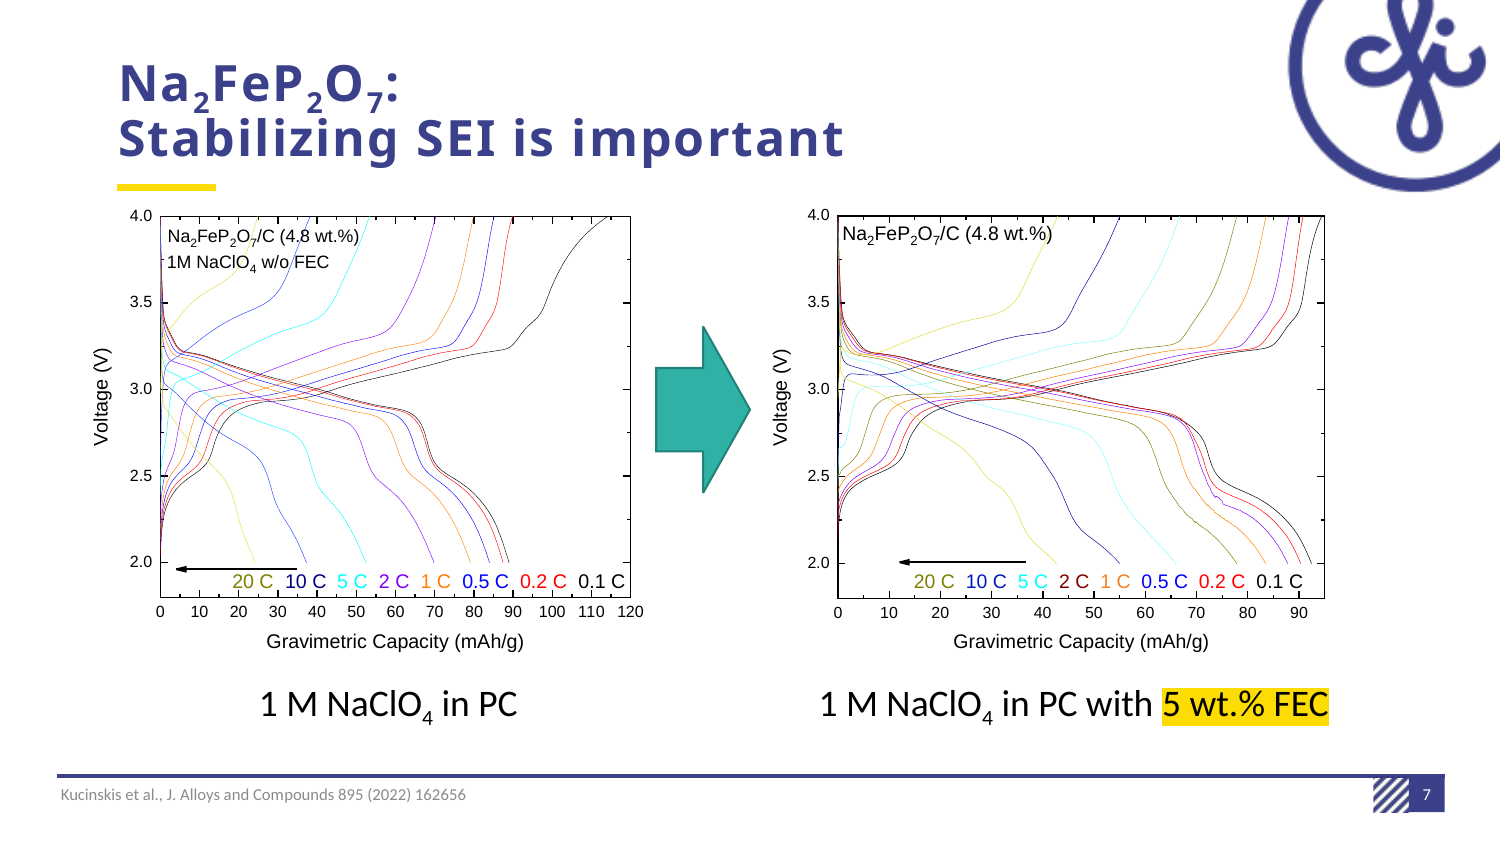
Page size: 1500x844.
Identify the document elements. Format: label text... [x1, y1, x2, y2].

text_box [680, 325, 752, 494]
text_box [54, 180, 680, 681]
text_box 1 M NaClO4 in PC [243, 681, 547, 738]
title Na2FeP2O7: Stabilizing SEI is important [103, 39, 1065, 181]
footer Kucinskis et al., J. Alloys and Compounds 895 (2022) 162656 [54, 776, 562, 813]
text_box 1 M NaClO4 in PC with 5 wt.% FEC [719, 671, 1428, 738]
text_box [768, 206, 1326, 655]
slide_number 7 [1408, 776, 1445, 813]
